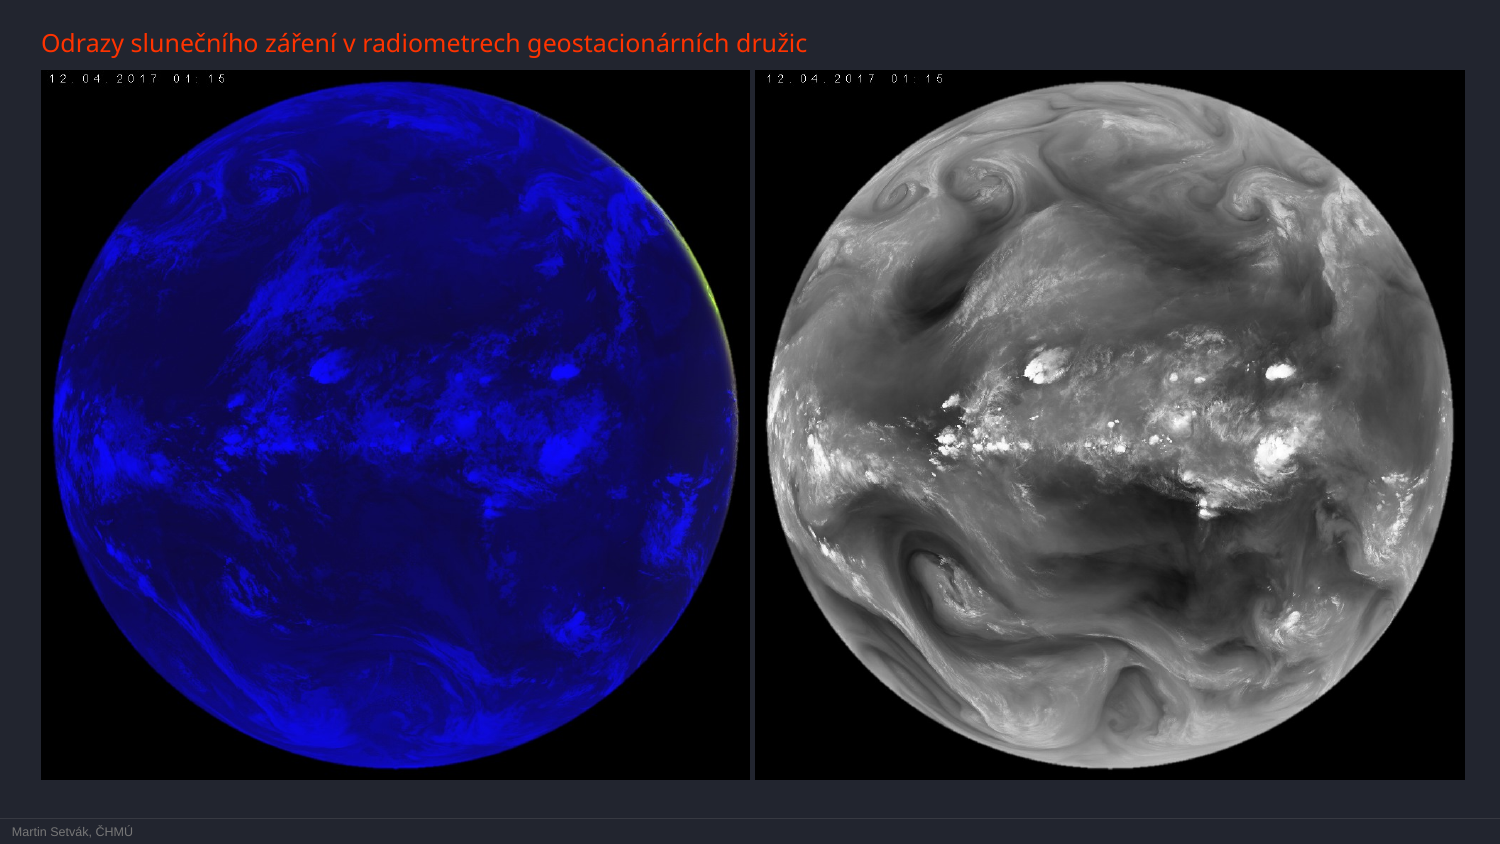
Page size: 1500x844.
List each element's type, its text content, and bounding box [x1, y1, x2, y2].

text_box Martin Setvák, ČHMÚ [0, 820, 225, 842]
picture [0, 0, 1500, 844]
text_box Odrazy slunečního záření v radiometrech geostacionárních družic [26, 20, 1108, 65]
